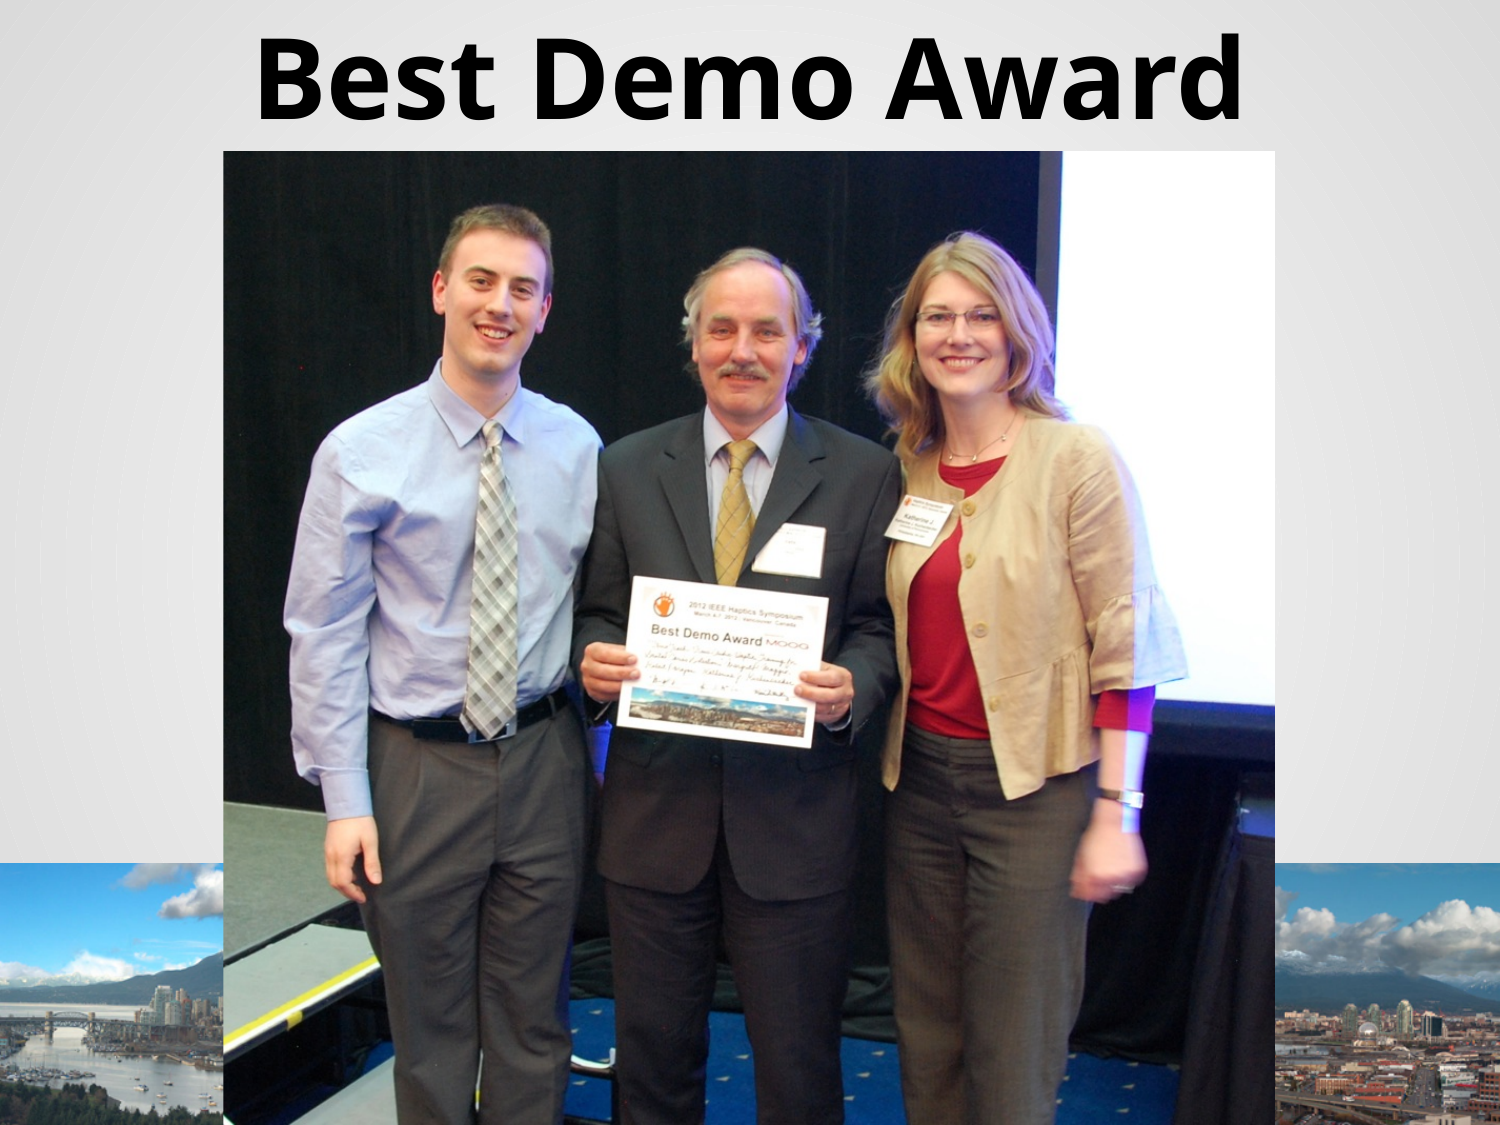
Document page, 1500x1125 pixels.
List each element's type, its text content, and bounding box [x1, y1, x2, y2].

text_box Best Demo Award [0, 0, 1500, 150]
picture [0, 151, 1500, 1125]
